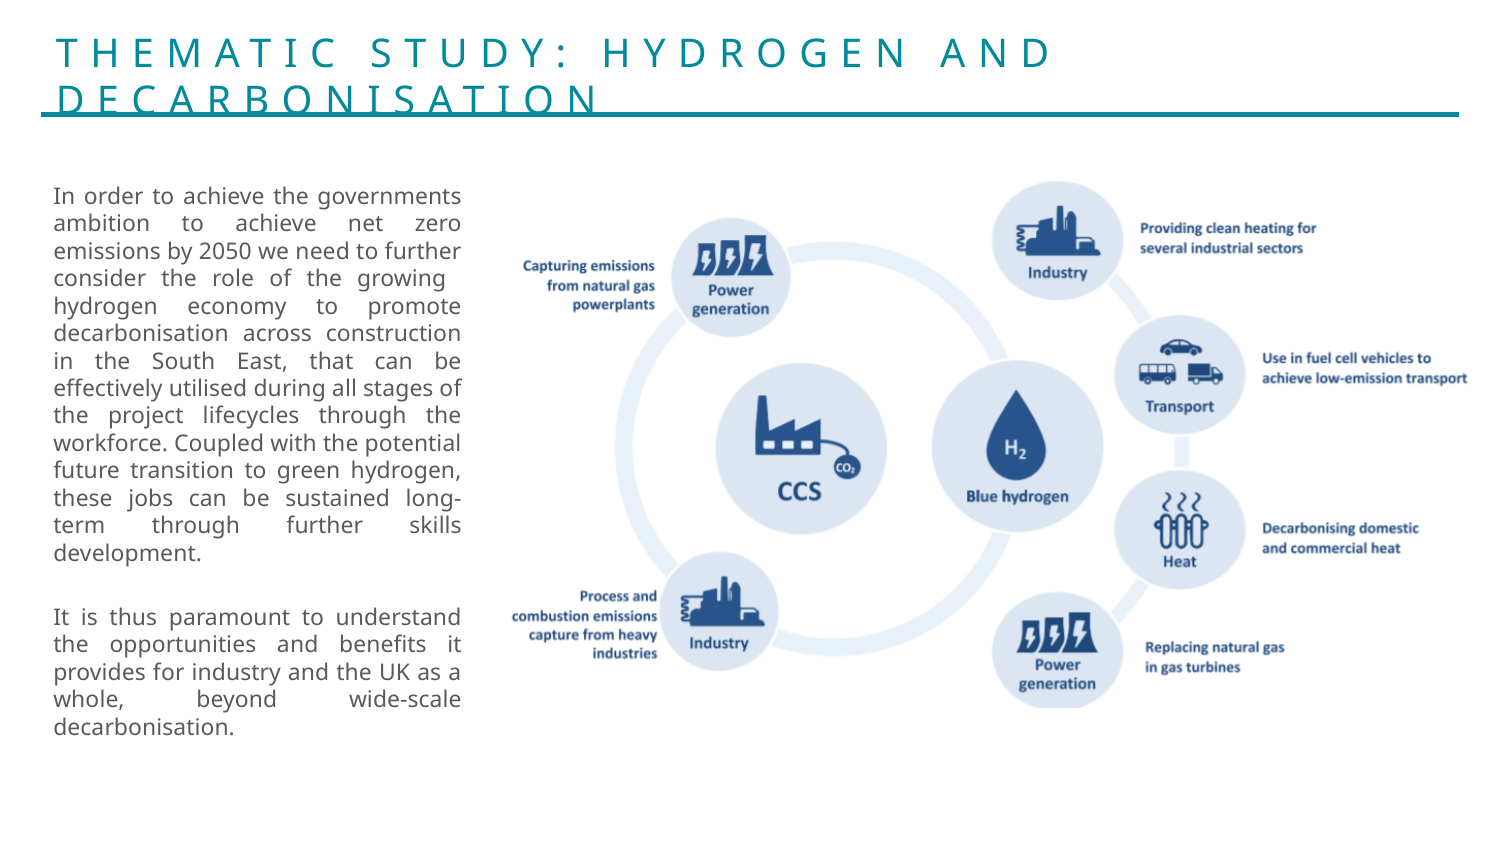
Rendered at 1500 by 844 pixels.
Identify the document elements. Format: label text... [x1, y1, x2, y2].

list THEMATIC STUDY: Hydrogen and Decarbonisation [41, 20, 1459, 103]
picture [454, 173, 1483, 708]
list In order to achieve the governments ambition to achieve net zero emissions by 2050 we need to further consider the role of the growing hydrogen economy to promote decarbonisation across construction in the South East, that can be effectively utilised during all stages of the project lifecycles through the workforce. Coupled with the potential future transition to green hydrogen, these jobs can be sustained long-term through further skills development. It is thus paramount to understand the opportunities and benefits it provides for industry and the UK as a whole, beyond wide-scale decarbonisation. [38, 174, 477, 801]
